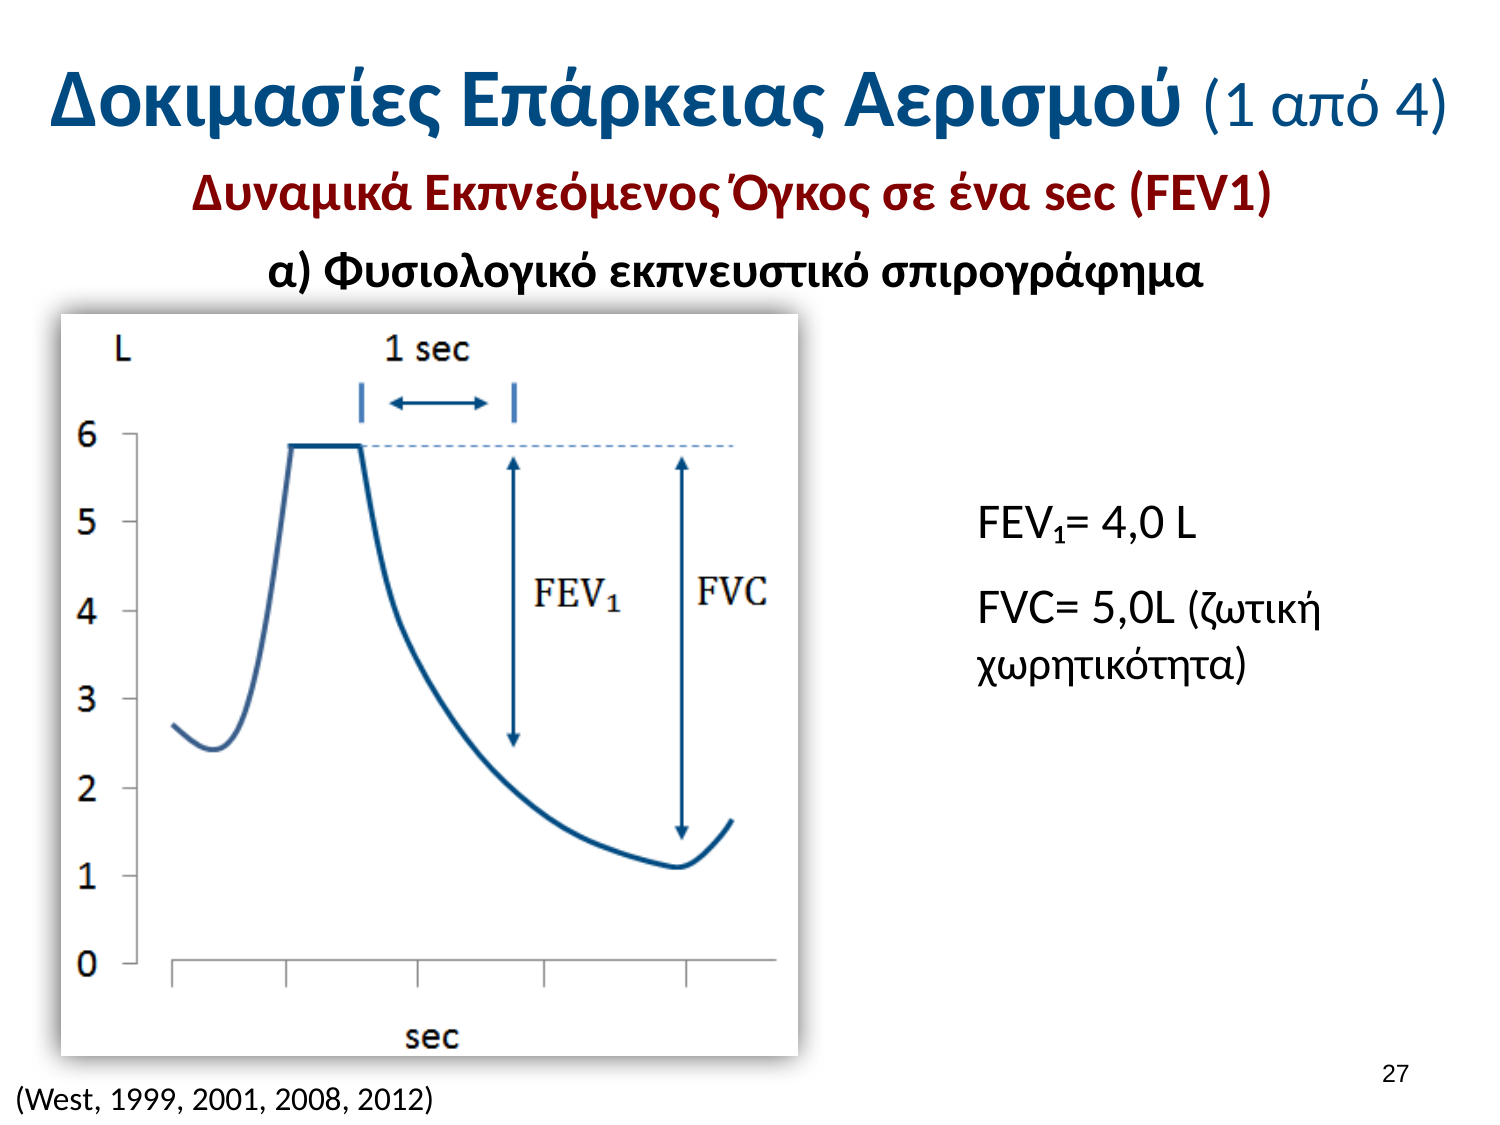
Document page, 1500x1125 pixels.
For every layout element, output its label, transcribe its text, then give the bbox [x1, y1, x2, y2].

picture [60, 314, 798, 1057]
slide_number 26 [1074, 1042, 1425, 1103]
text_box (West, 1999, 2001, 2008, 2012) [0, 1069, 662, 1125]
text_box Δυναμικά Εκπνεόμενος Όγκος σε ένα sec (FEV1) [177, 148, 1304, 229]
list α) Φυσιολογικό εκπνευστικό σπιρογράφημα [61, 229, 1411, 313]
title Δοκιμασίες Επάρκειας Αερισμού (1 από 4) [0, 19, 1500, 169]
